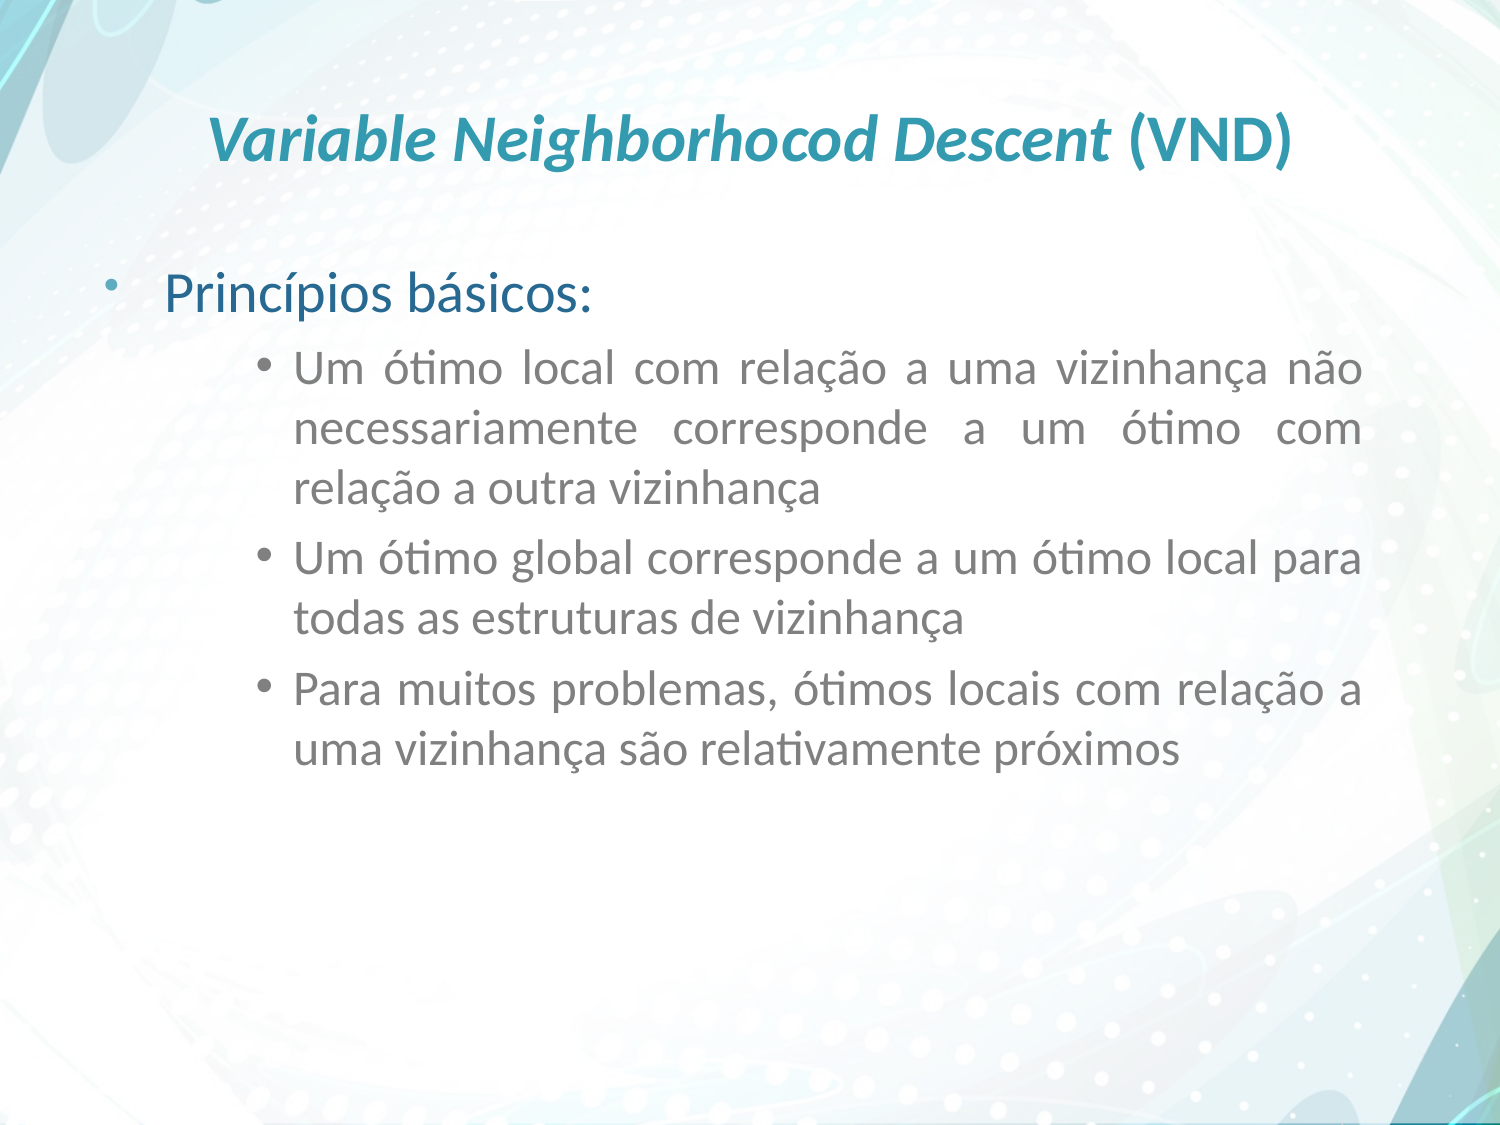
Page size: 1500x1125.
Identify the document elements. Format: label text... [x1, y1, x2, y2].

list Princípios básicos: Um ótimo local com relação a uma vizinhança não necessariamente corresponde a um ótimo com relação a outra vizinhança Um ótimo global corresponde a um ótimo local para todas as estruturas de vizinhança Para muitos problemas, ótimos locais com relação a uma vizinhança são relativamente próximos [90, 246, 1379, 922]
title Variable Neighborhocod Descent (VND) [71, 68, 1430, 184]
